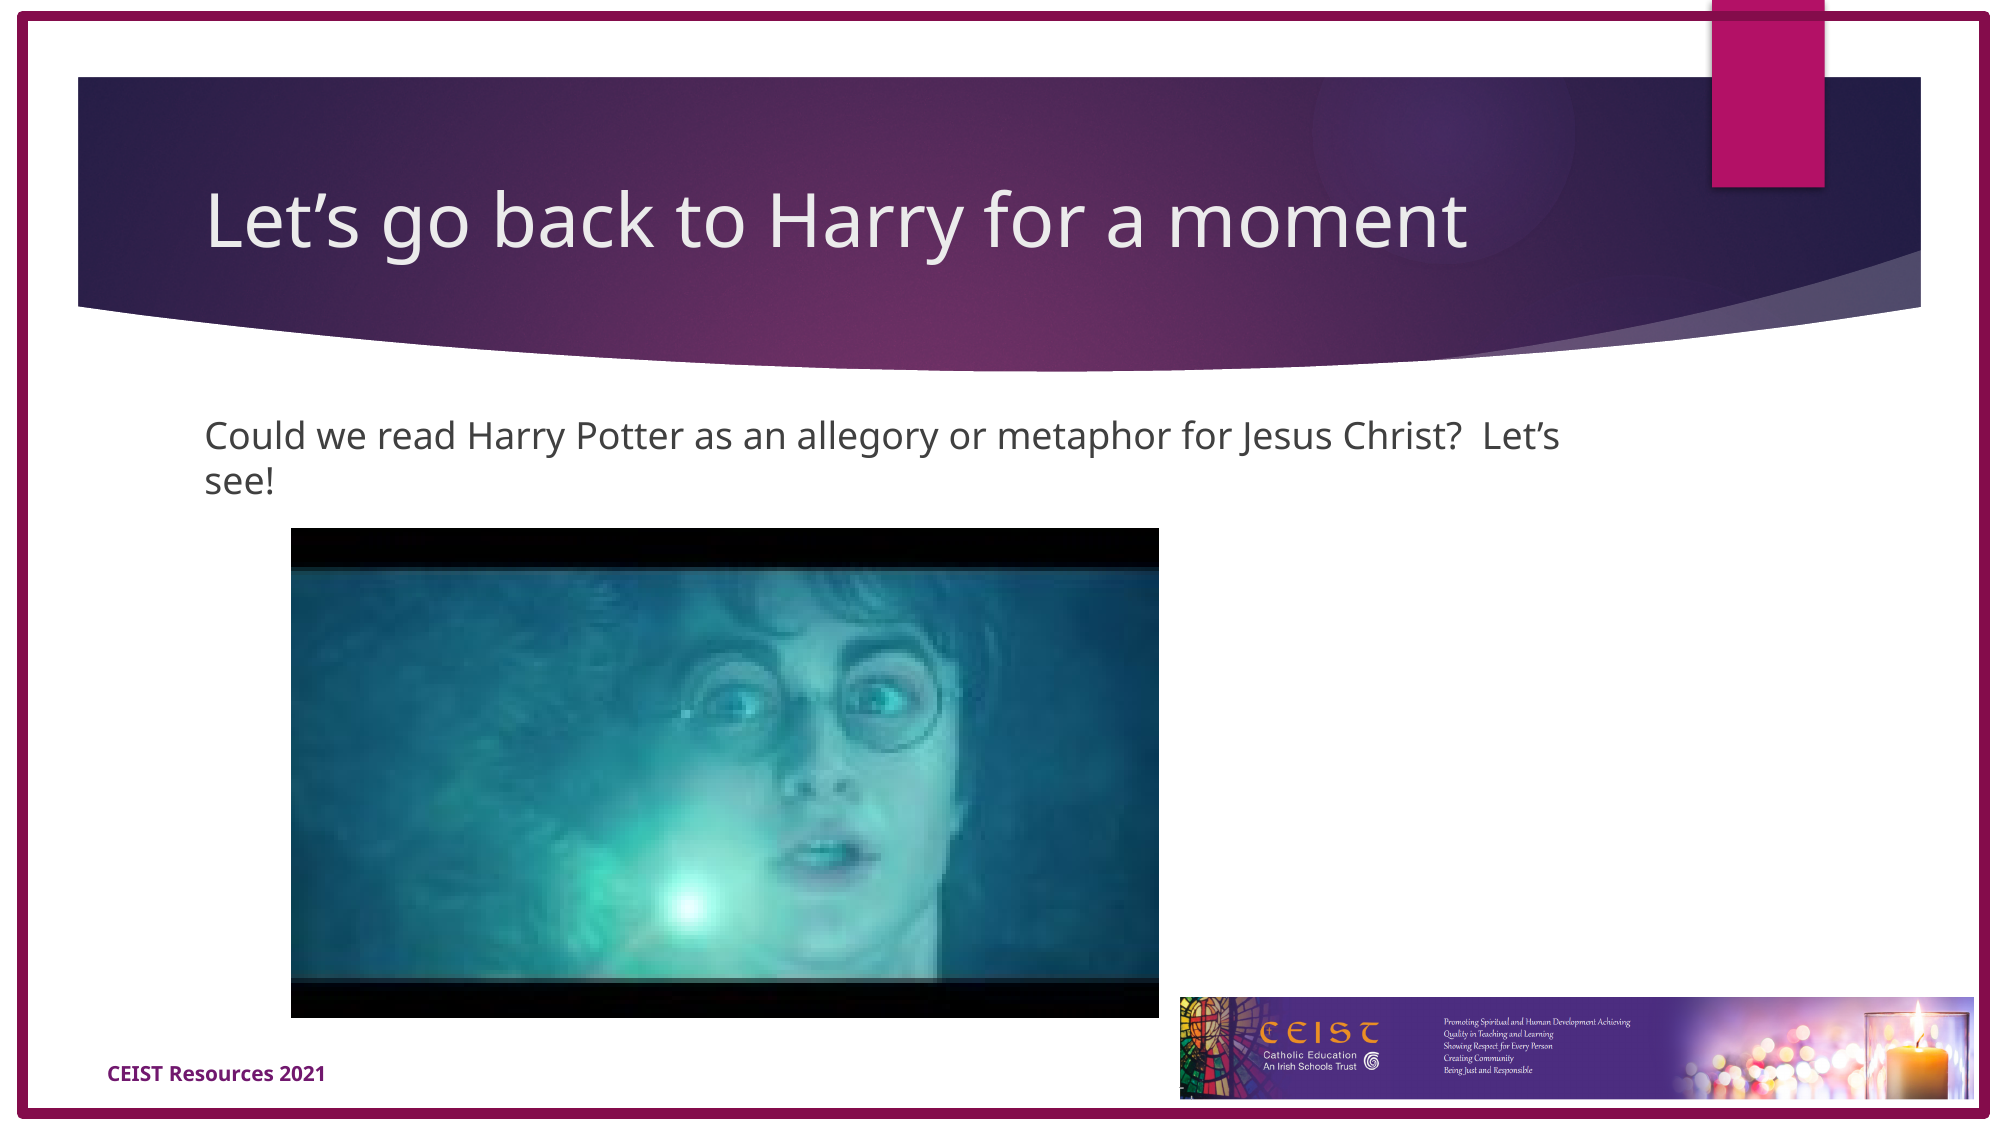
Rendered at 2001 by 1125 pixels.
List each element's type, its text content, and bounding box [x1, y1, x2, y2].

title Let’s go back to Harry for a moment [189, 159, 1627, 276]
list Could we read Harry Potter as an allegory or metaphor for Jesus Christ? Let’s see! [189, 404, 1638, 966]
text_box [290, 527, 1160, 1019]
footer CEIST Resources 2021 [92, 1048, 726, 1099]
picture [1179, 996, 1974, 1100]
